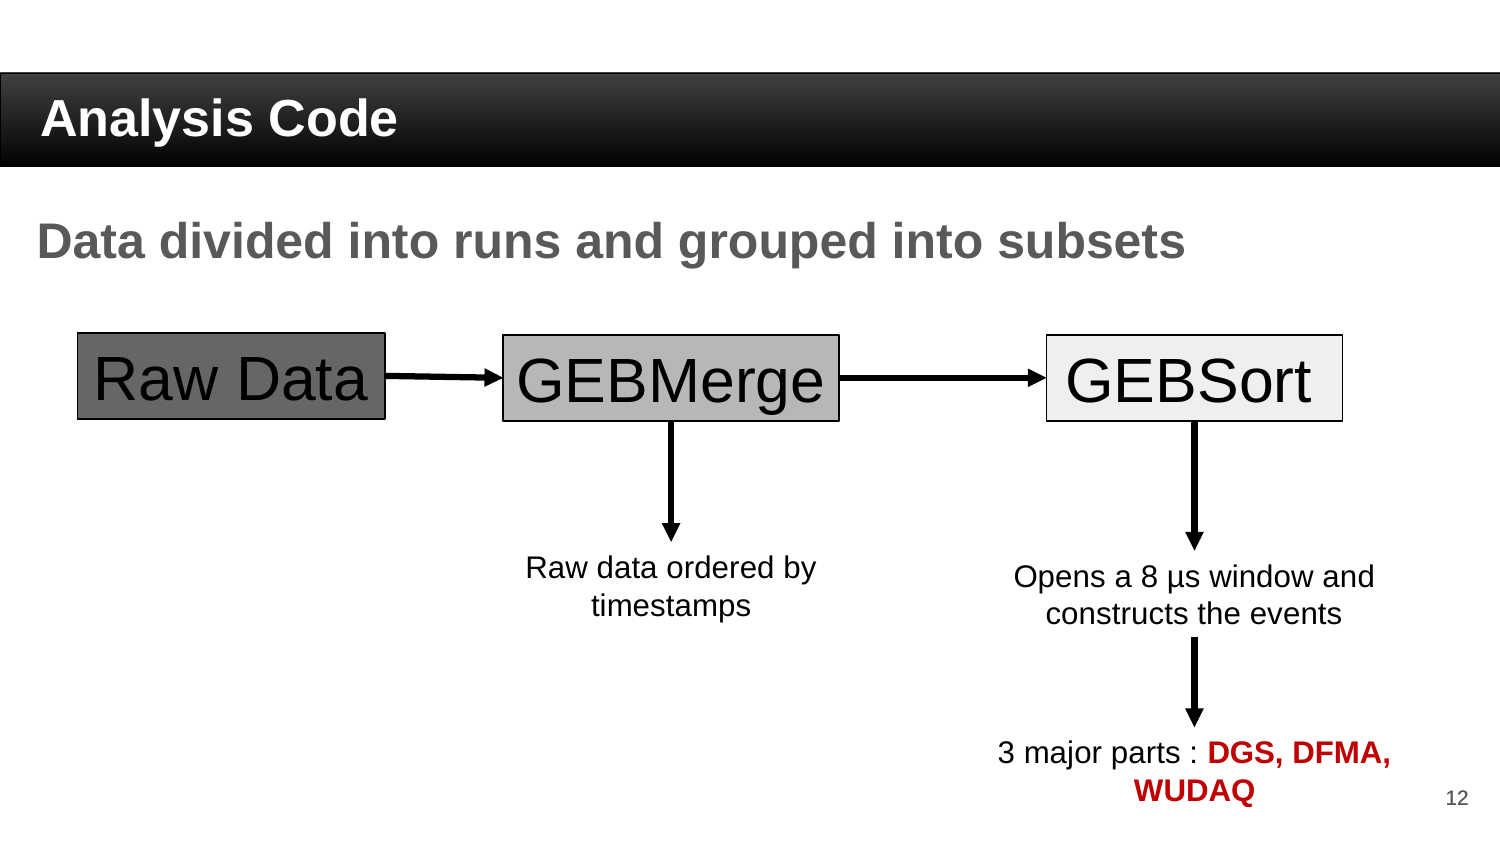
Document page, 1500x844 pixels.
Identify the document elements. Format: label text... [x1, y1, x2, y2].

text_box GEBMerge [503, 334, 840, 421]
text_box Opens a 8 µs window and constructs the events [959, 550, 1429, 637]
text_box Raw Data [77, 332, 385, 419]
text_box Data divided into runs and grouped into subsets [21, 184, 1248, 284]
text_box 3 major parts : DGS, DFMA, WUDAQ [959, 727, 1429, 814]
text_box Raw data ordered by timestamps [503, 541, 840, 628]
slide_number ‹#› [1389, 764, 1480, 830]
text_box GEBSort [1046, 334, 1343, 421]
title Analysis Code [0, 72, 1500, 167]
